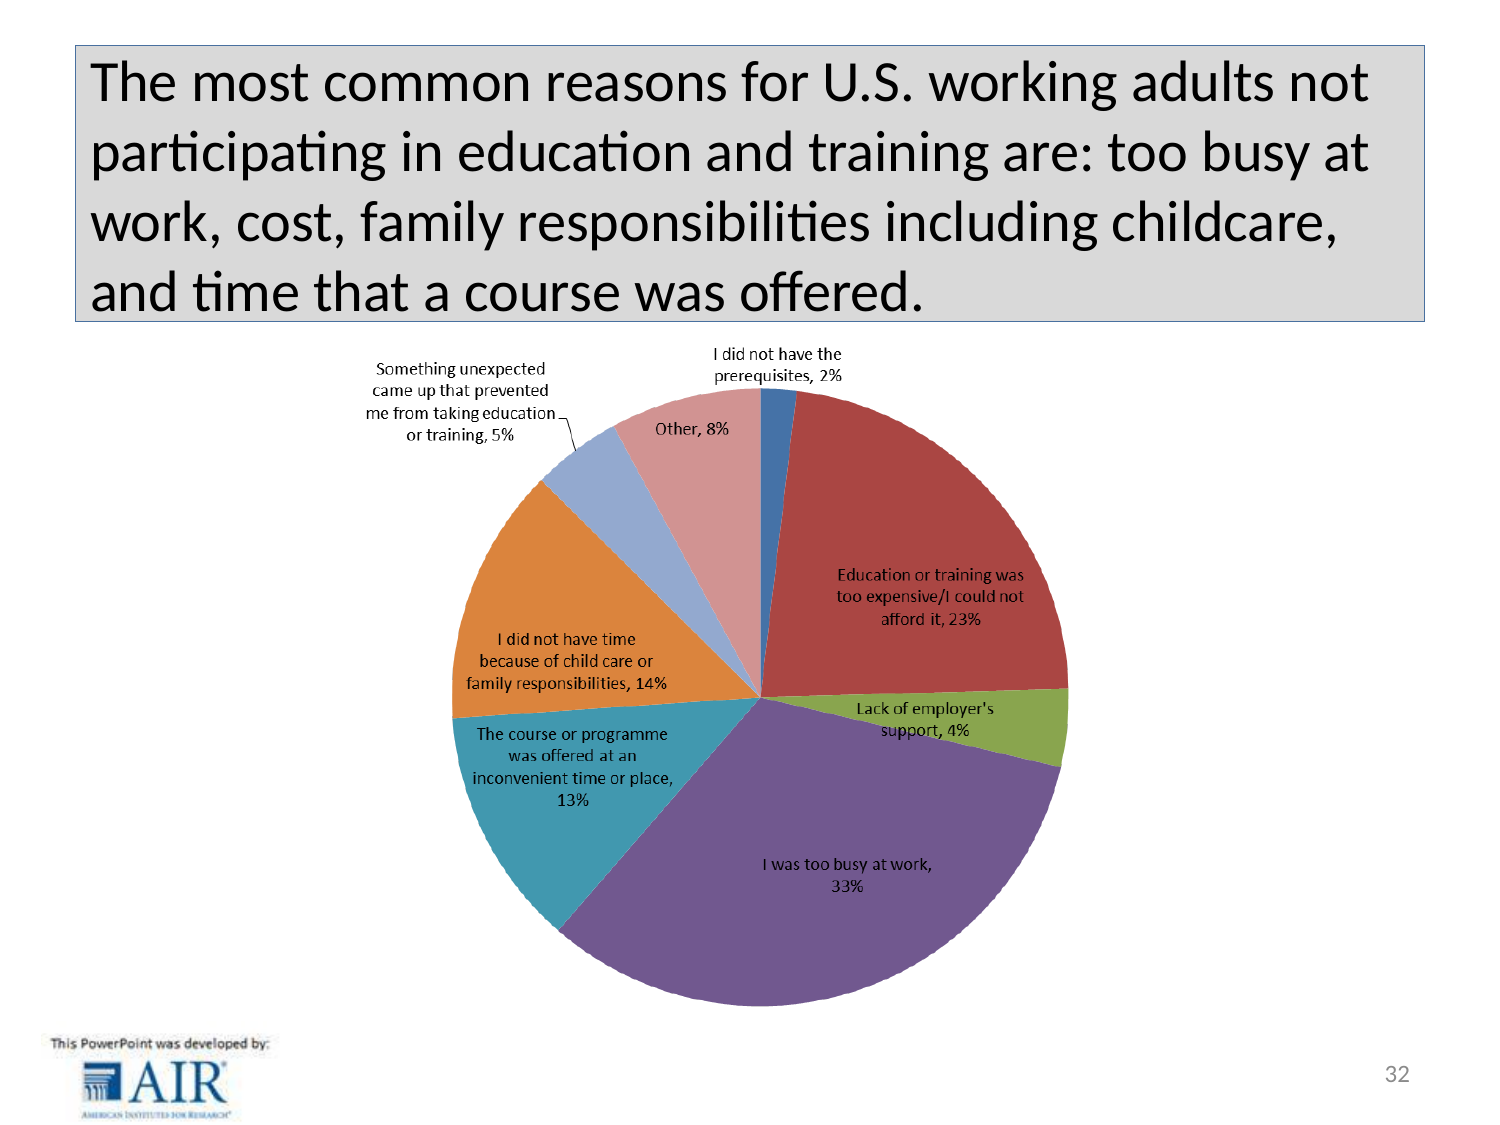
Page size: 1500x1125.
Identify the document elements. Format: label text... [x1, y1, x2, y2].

title The most common reasons for U.S. working adults not participating in education and training are: too busy at work, cost, family responsibilities including childcare, and time that a course was offered. [75, 45, 1425, 322]
picture [41, 321, 1293, 1125]
slide_number 32 [1074, 1042, 1425, 1103]
